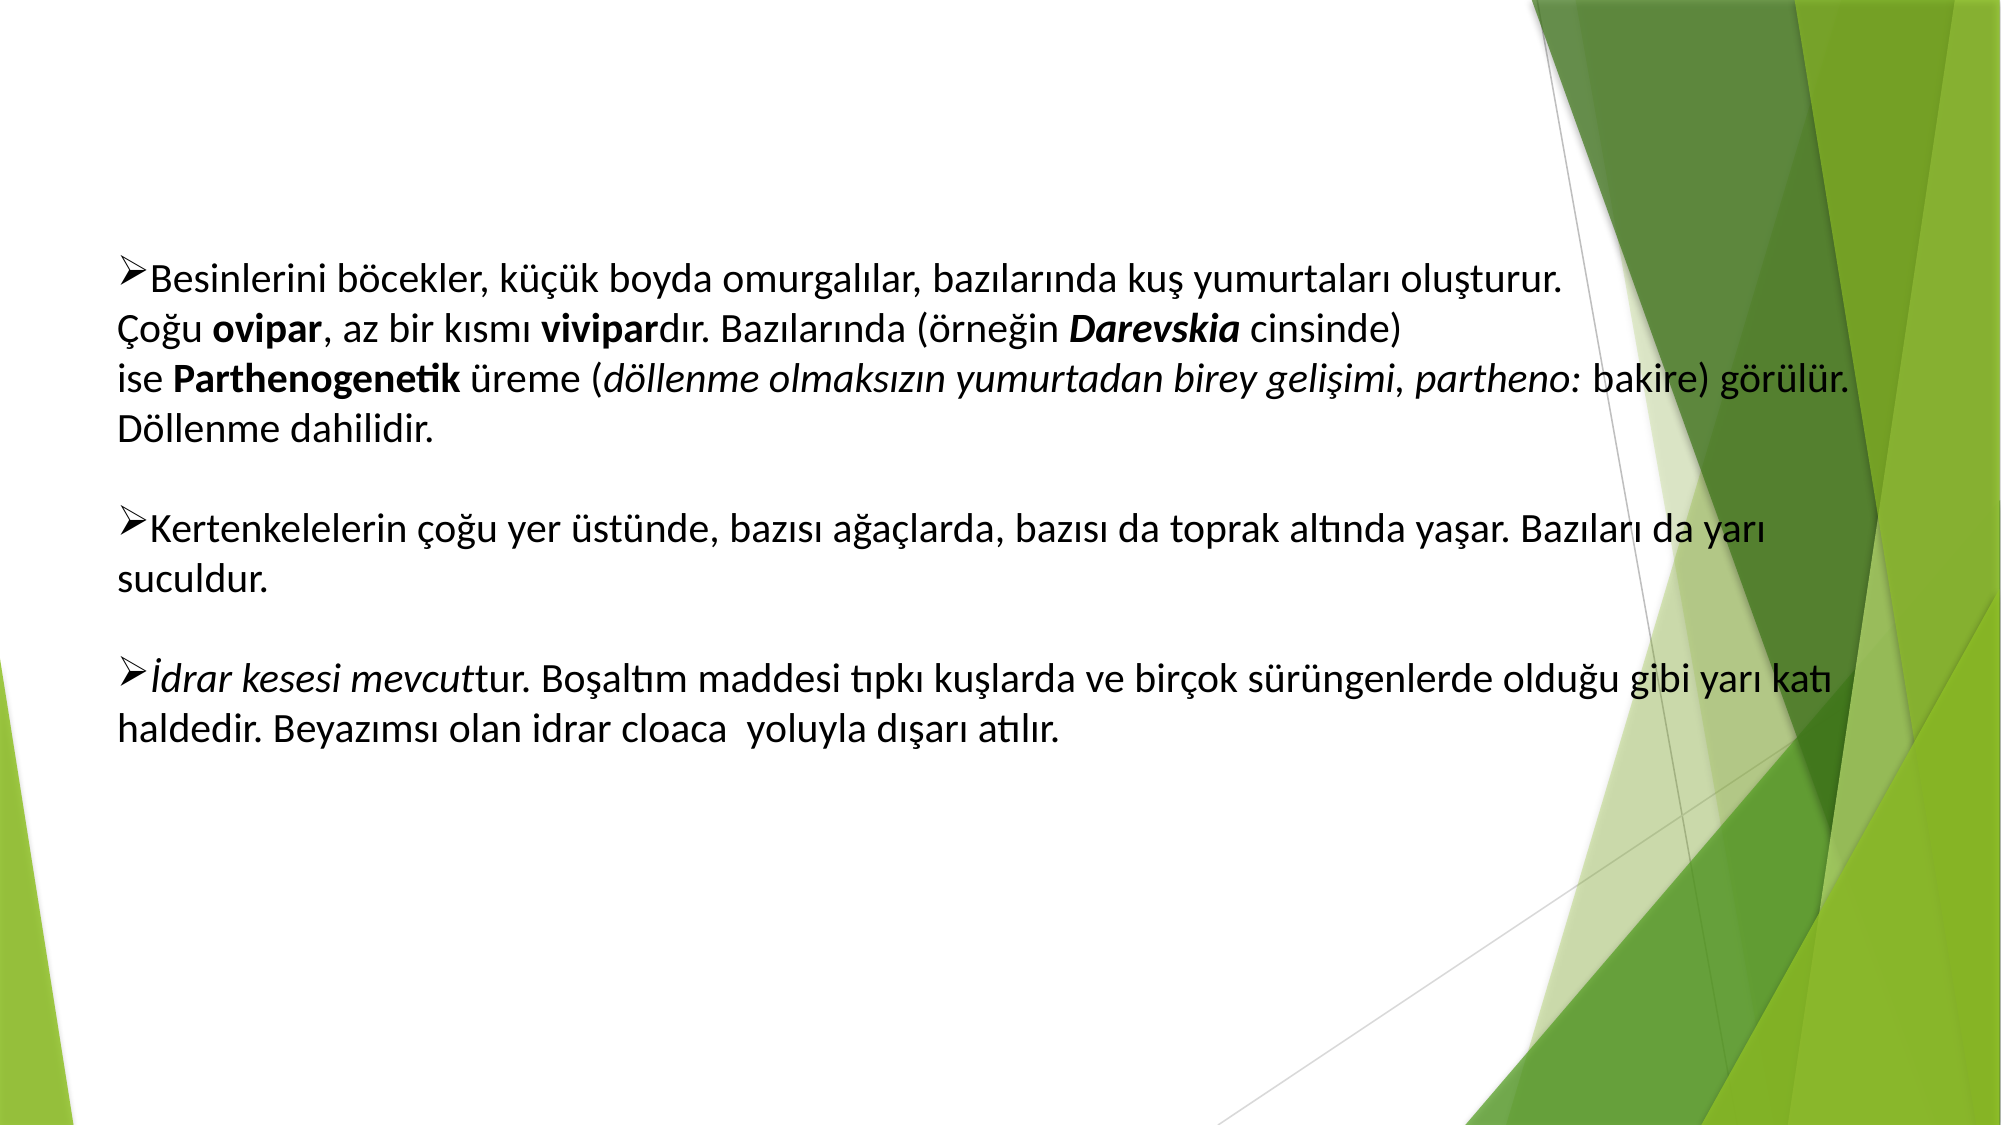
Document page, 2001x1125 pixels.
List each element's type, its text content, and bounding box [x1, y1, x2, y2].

text_box Besinlerini böcekler, küçük boyda omurgalılar, bazılarında kuş yumurtaları oluşturur. Çoğu ovipar, az bir kısmı vivipardır. Bazılarında (örneğin Darevskia cinsinde) ise Parthenogenetik üreme (döllenme olmaksızın yumurtadan birey gelişimi, partheno: bakire) görülür. Döllenme dahilidir. Kertenkelelerin çoğu yer üstünde, bazısı ağaçlarda, bazısı da toprak altında yaşar. Bazıları da yarı suculdur. İdrar kesesi mevcuttur. Boşaltım maddesi tıpkı kuşlarda ve birçok sürüngenlerde olduğu gibi yarı katı haldedir. Beyazımsı olan idrar cloaca yoluyla dışarı atılır. [102, 243, 1875, 759]
